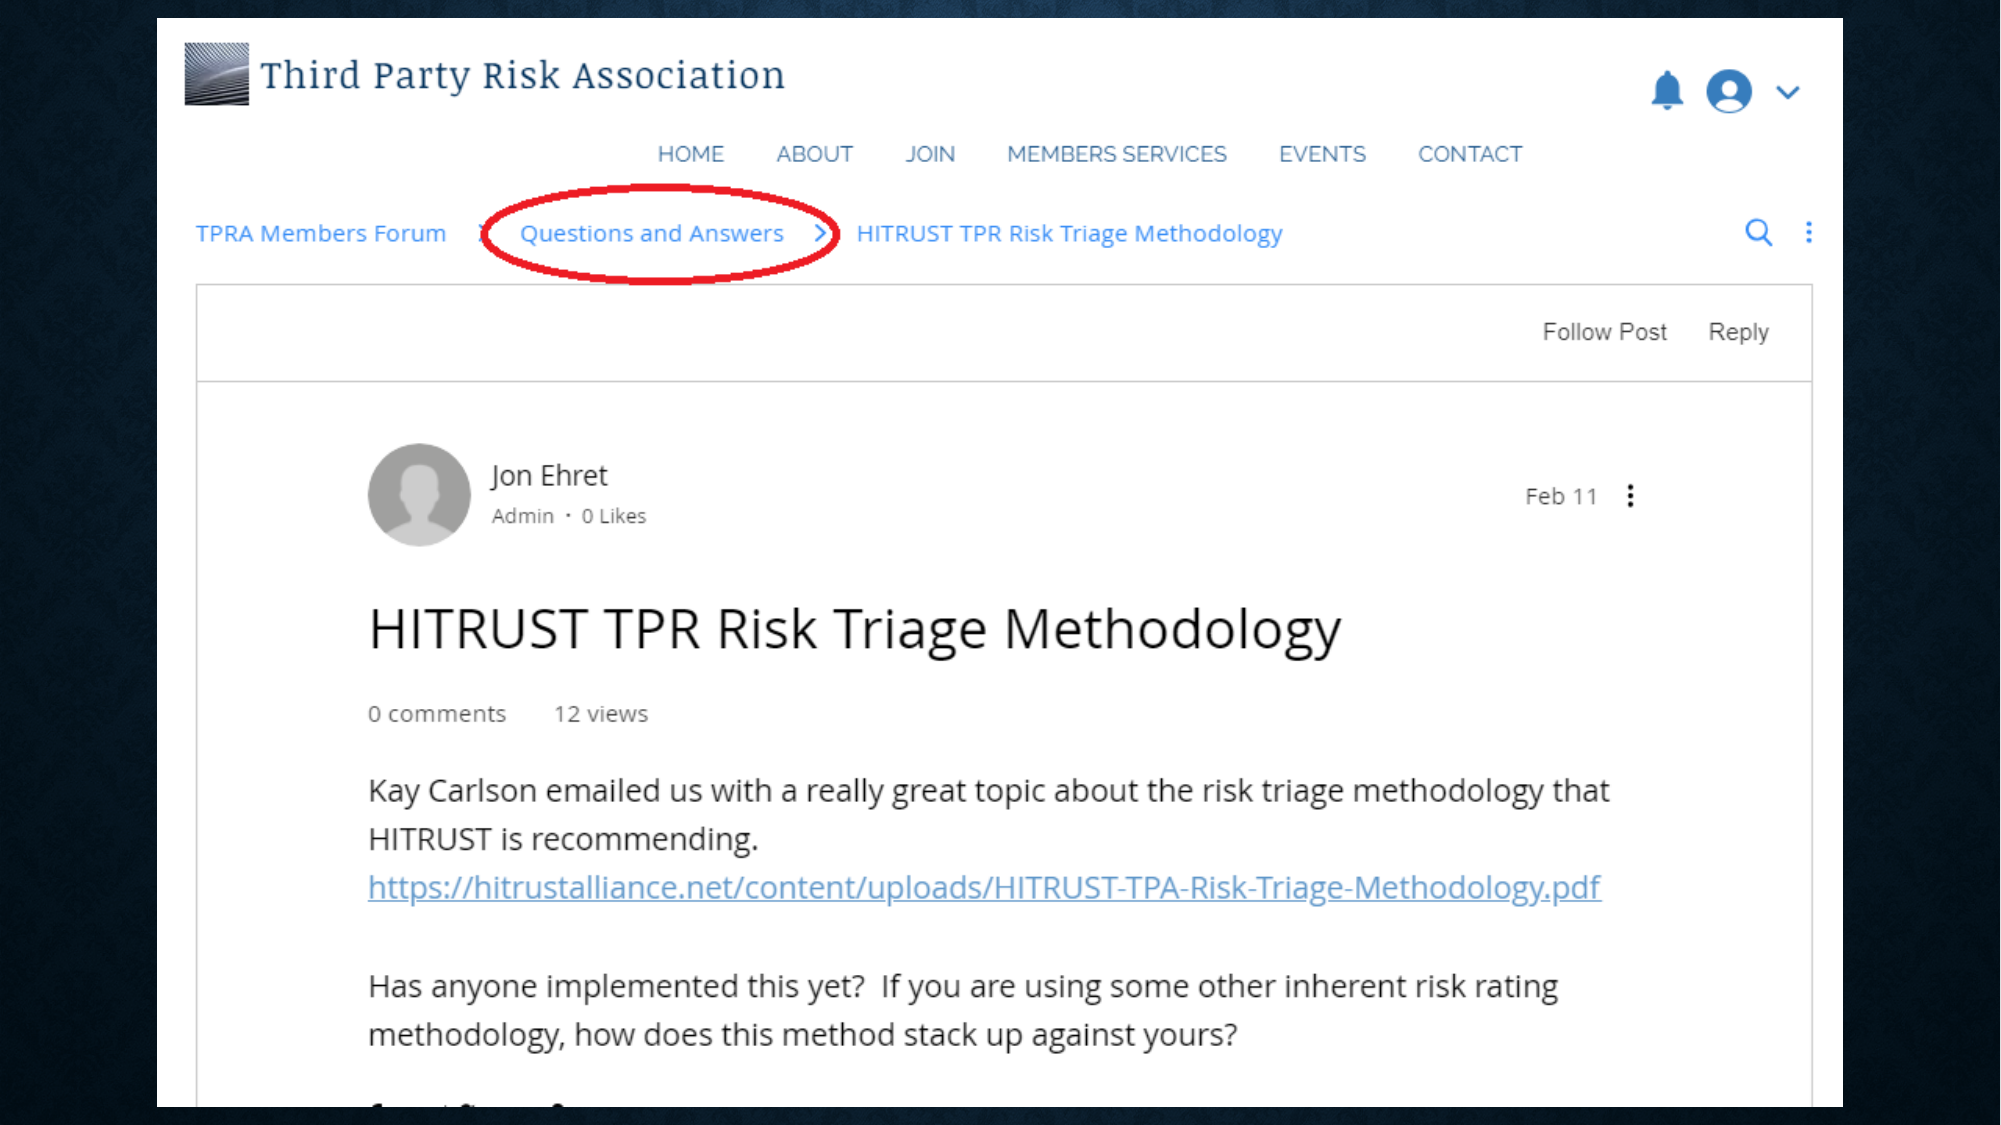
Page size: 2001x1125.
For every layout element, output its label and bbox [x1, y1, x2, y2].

picture [157, 18, 1843, 1107]
